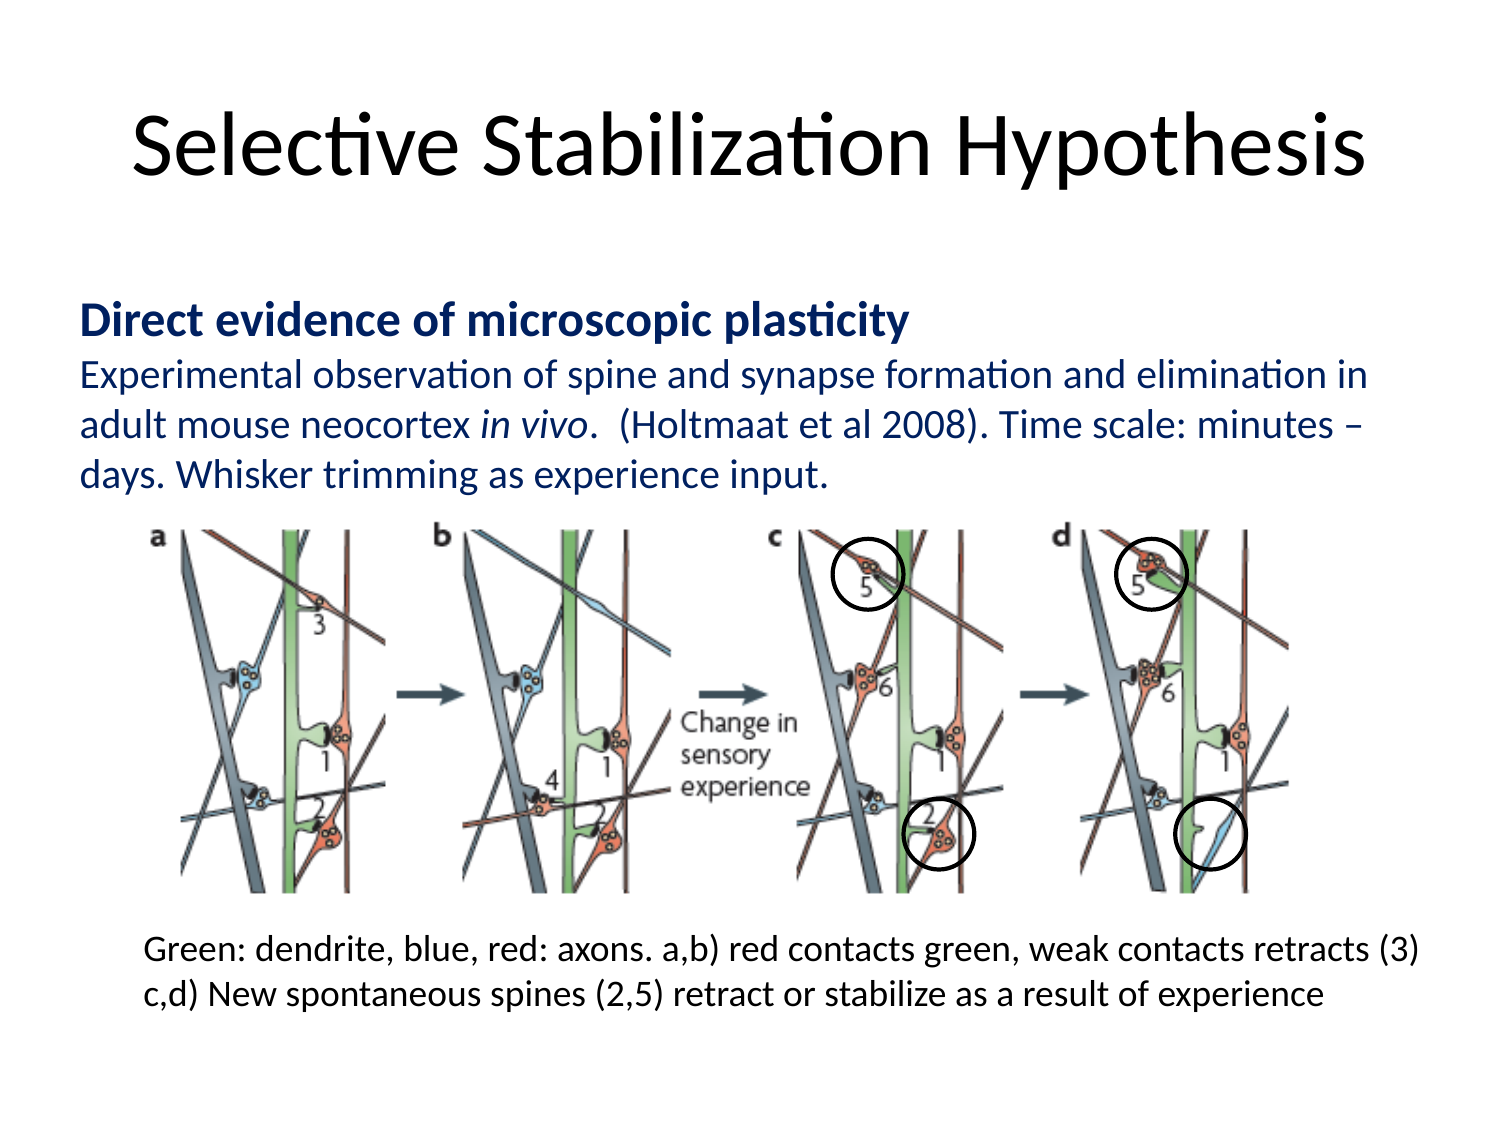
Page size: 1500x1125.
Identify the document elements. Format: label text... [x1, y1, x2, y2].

title Selective Stabilization Hypothesis [75, 45, 1425, 233]
text_box Green: dendrite, blue, red: axons. a,b) red contacts green, weak contacts retracts (3) c,d) New spontaneous spines (2,5) retract or stabilize as a result of experience [128, 916, 1437, 1022]
picture [138, 499, 1306, 906]
text_box Direct evidence of microscopic plasticity Experimental observation of spine and synapse formation and elimination in adult mouse neocortex in vivo. (Holtmaat et al 2008). Time scale: minutes – days. Whisker trimming as experience input. [64, 278, 1412, 924]
